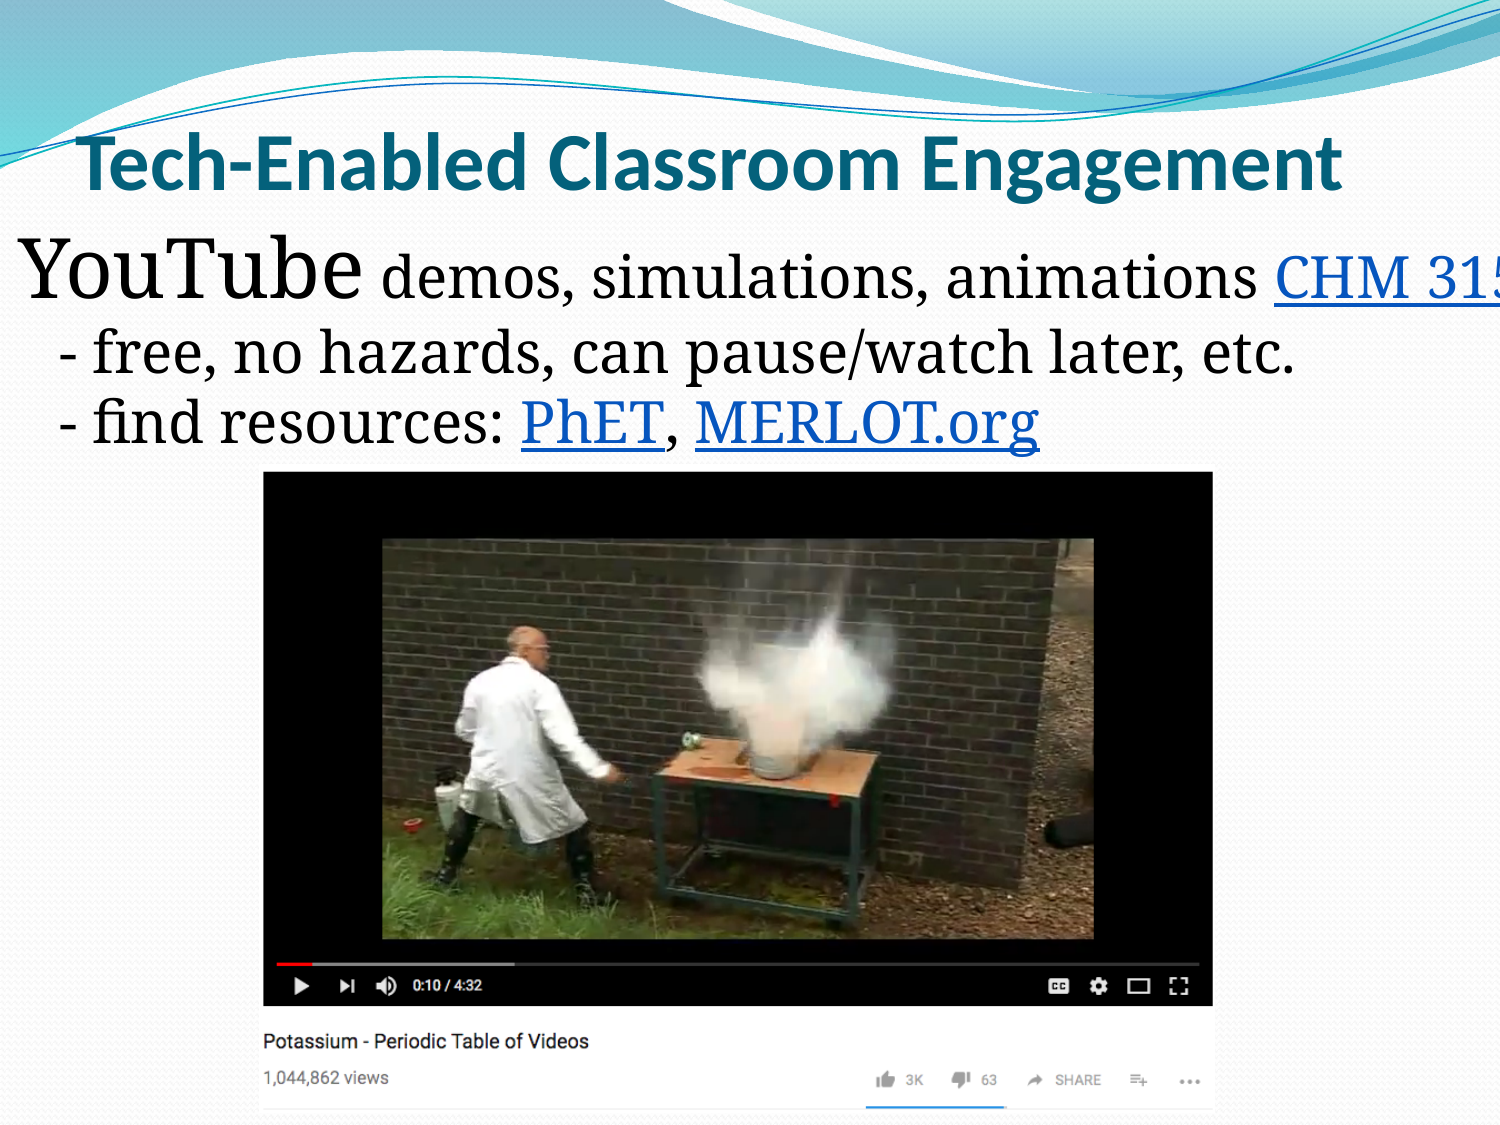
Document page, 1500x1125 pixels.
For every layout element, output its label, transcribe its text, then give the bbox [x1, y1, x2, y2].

title Tech-Enabled Classroom Engagement [75, 19, 1425, 207]
picture [259, 464, 1215, 1113]
list YouTube demos, simulations, animations CHM 315 - free, no hazards, can pause/watch later, etc. - find resources: PhET, MERLOT.org [0, 207, 1500, 449]
